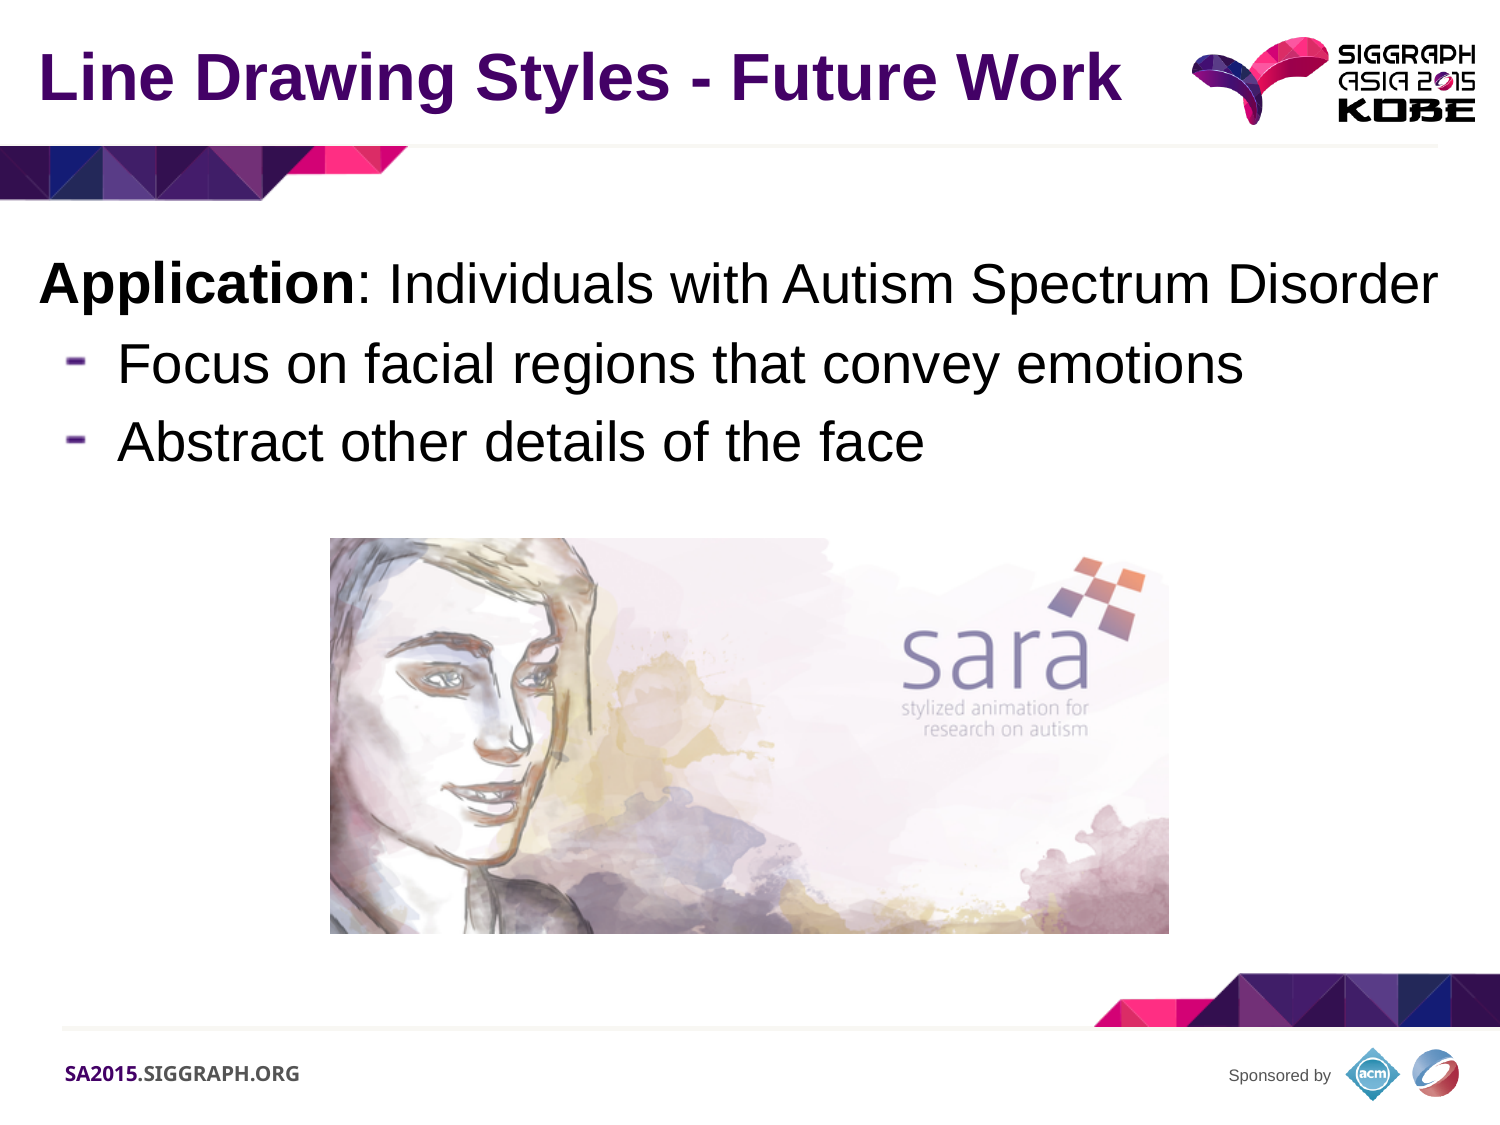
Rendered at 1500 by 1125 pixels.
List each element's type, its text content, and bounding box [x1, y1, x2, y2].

picture [0, 146, 408, 201]
title Line Drawing Styles - Future Work [23, 2, 1282, 146]
picture [38, 419, 118, 459]
picture [1282, 37, 1475, 125]
list Application: Individuals with Autism Spectrum Disorder Focus on facial regions that convey emotions Abstract other details of the face [23, 238, 1476, 953]
picture [330, 537, 1169, 934]
picture [1094, 973, 1500, 1122]
picture [38, 340, 118, 381]
